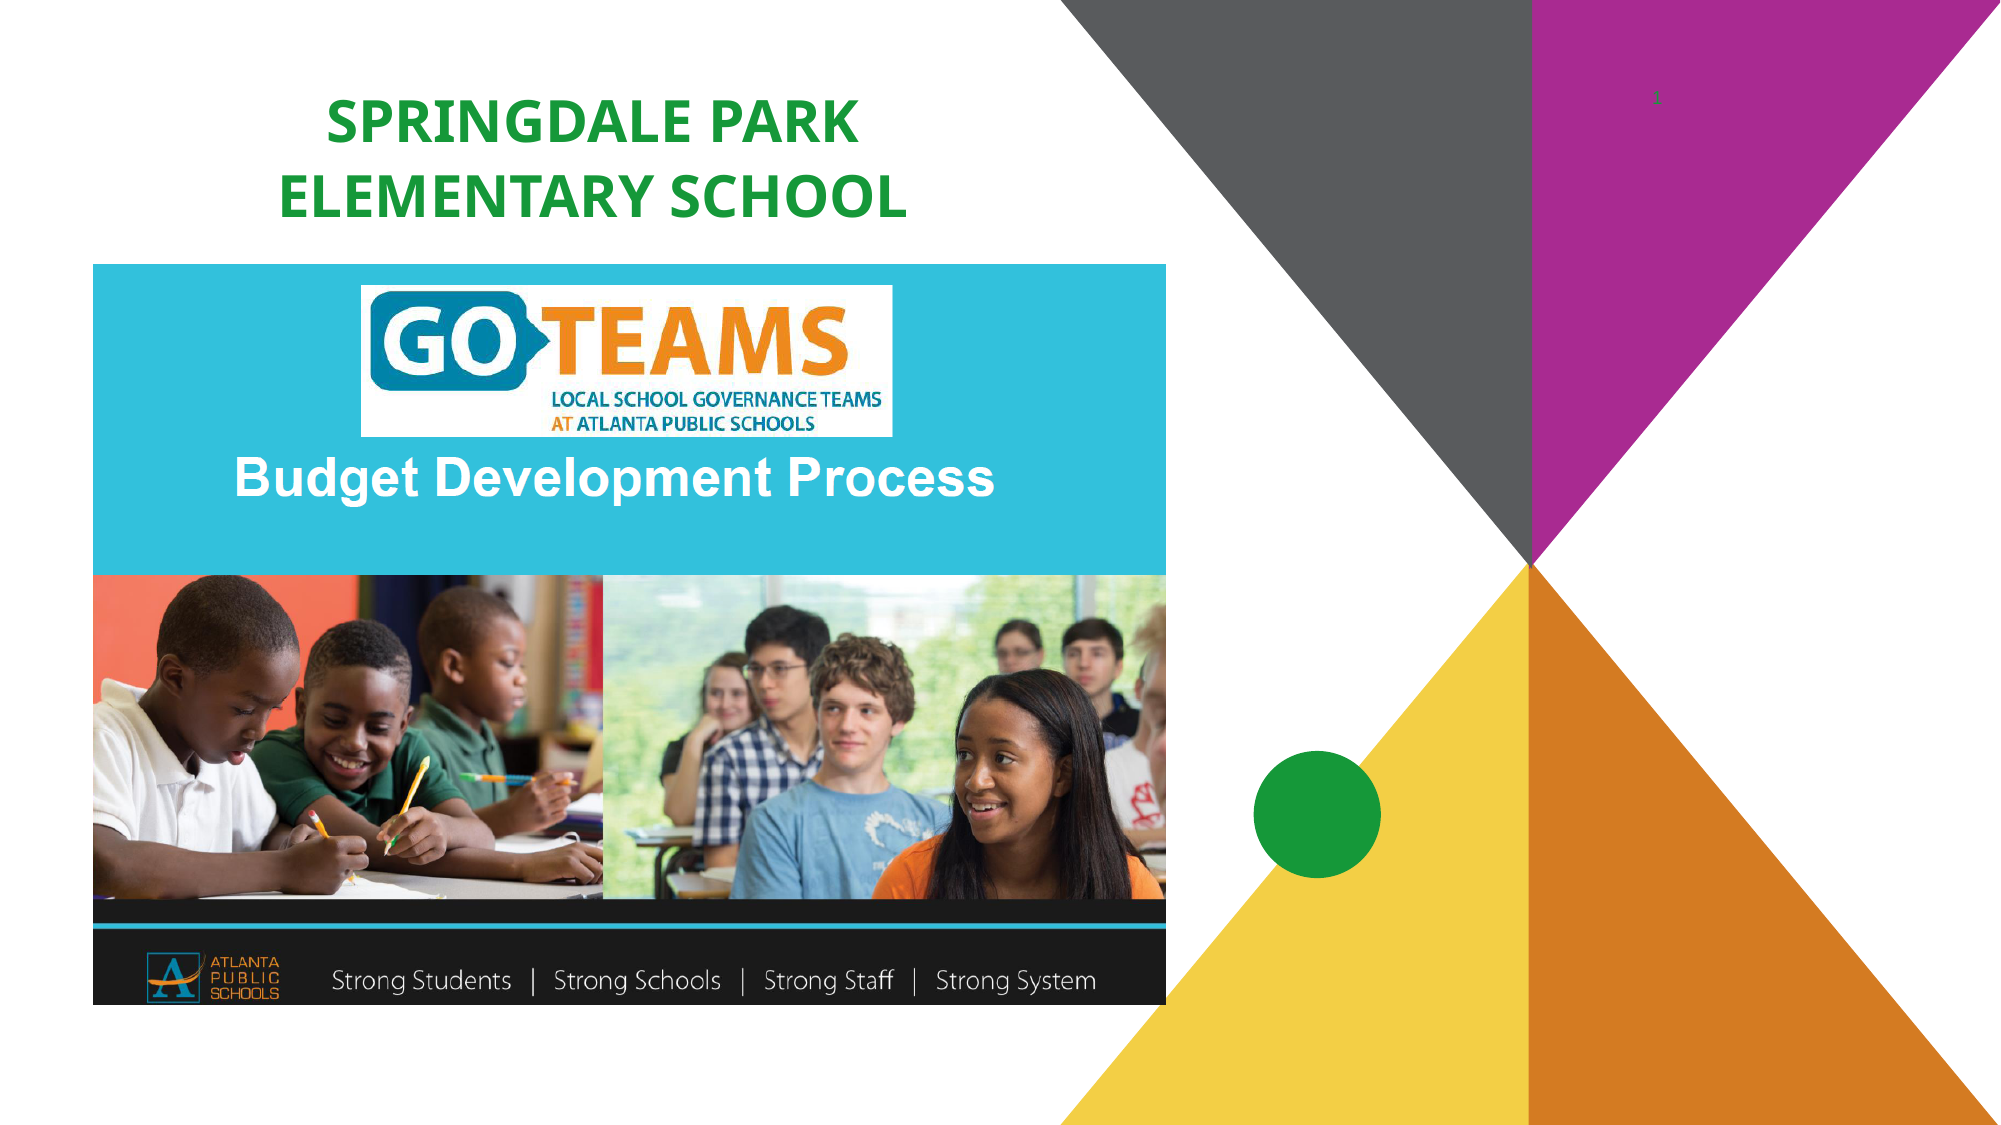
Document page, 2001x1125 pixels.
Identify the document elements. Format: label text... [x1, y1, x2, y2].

slide_number 1 [1596, 75, 1719, 120]
text_box Springdale Park Elementary School [43, 84, 1143, 211]
picture [93, 264, 1166, 1005]
